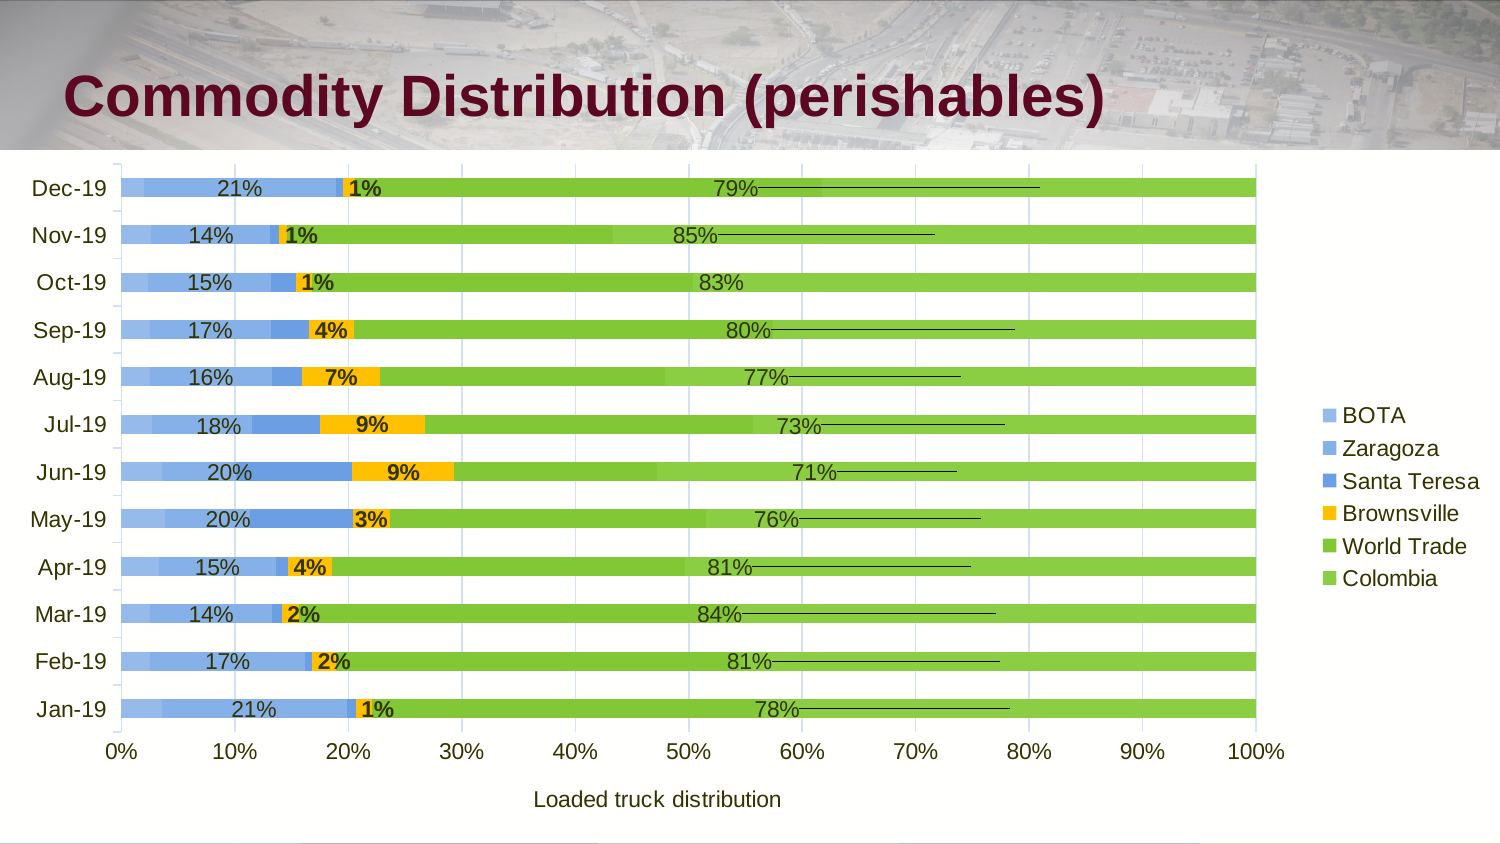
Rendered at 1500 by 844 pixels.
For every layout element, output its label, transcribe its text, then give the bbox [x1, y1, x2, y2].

title Commodity Distribution (perishables) [48, 44, 1452, 149]
chart [0, 149, 1500, 844]
picture [0, 0, 1500, 149]
